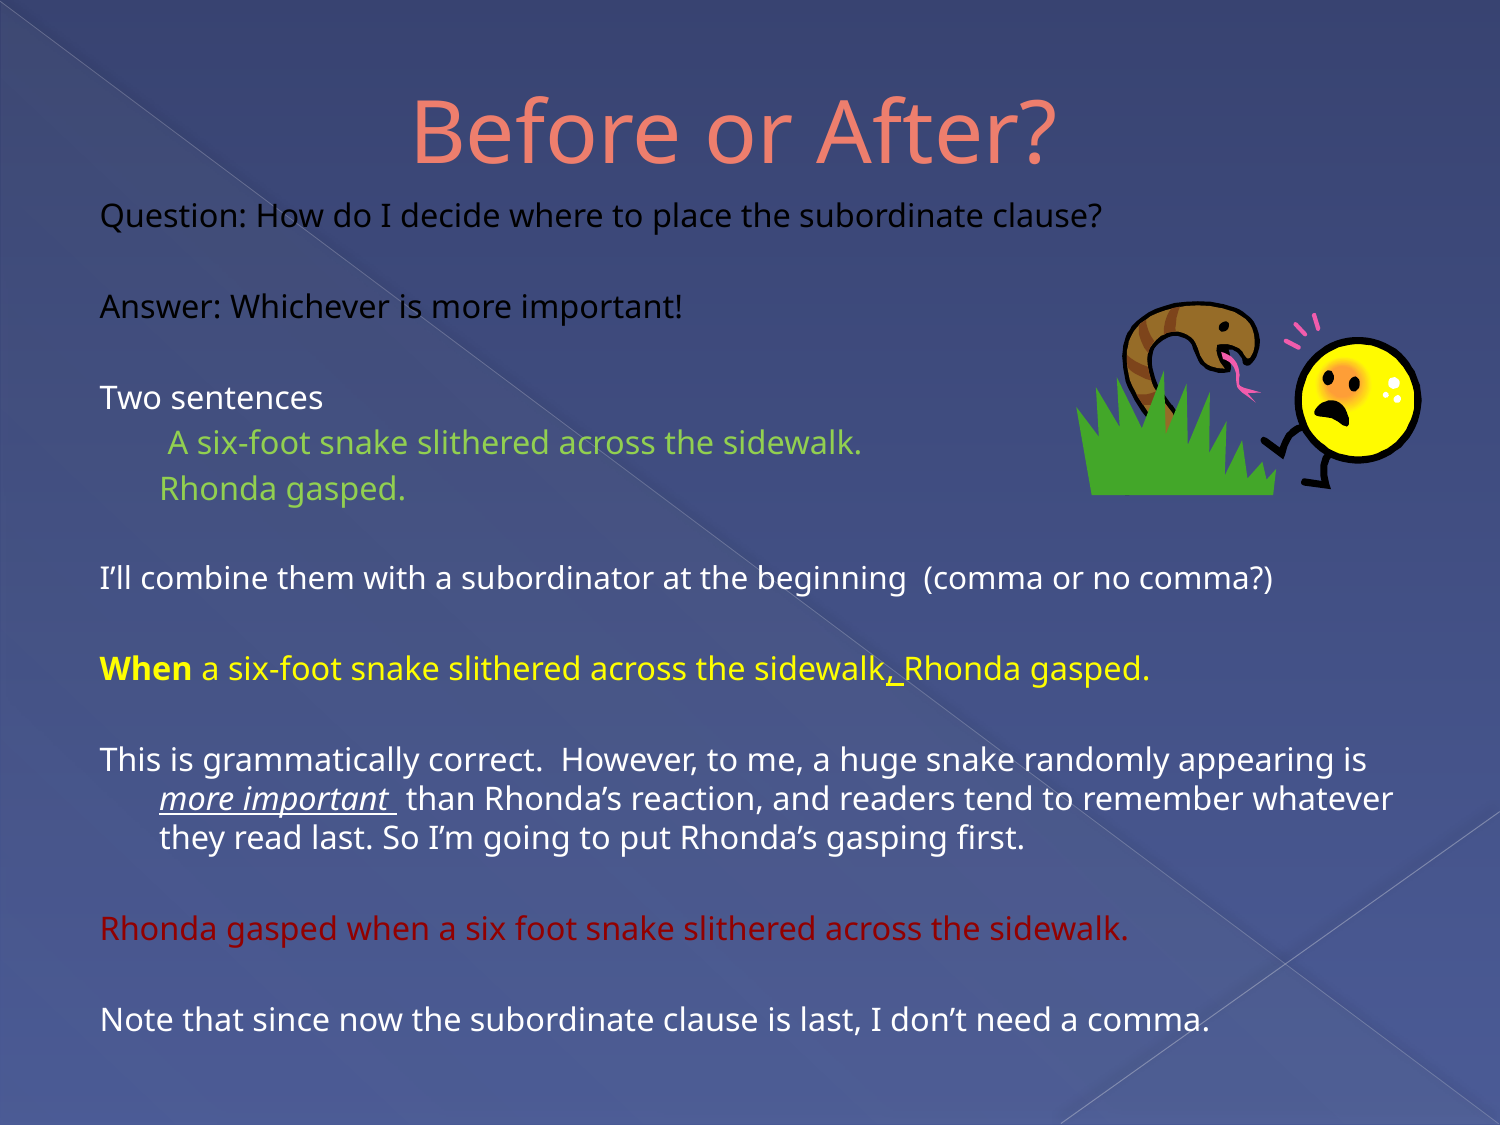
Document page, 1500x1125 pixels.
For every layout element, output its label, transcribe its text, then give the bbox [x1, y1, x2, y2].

list Question: How do I decide where to place the subordinate clause? Answer: Whichever is more important! Two sentences A six-foot snake slithered across the sidewalk. Rhonda gasped. I’ll combine them with a subordinator at the beginning (comma or no comma?) When a six-foot snake slithered across the sidewalk, Rhonda gasped. This is grammatically correct. However, to me, a huge snake randomly appearing is more important than Rhonda’s reaction, and readers tend to remember whatever they read last. So I’m going to put Rhonda’s gasping first. Rhonda gasped when a six foot snake slithered across the sidewalk. Note that since now the subordinate clause is last, I don’t need a comma. [75, 187, 1438, 1059]
picture [1074, 299, 1424, 497]
title Before or After? [75, 43, 1313, 187]
